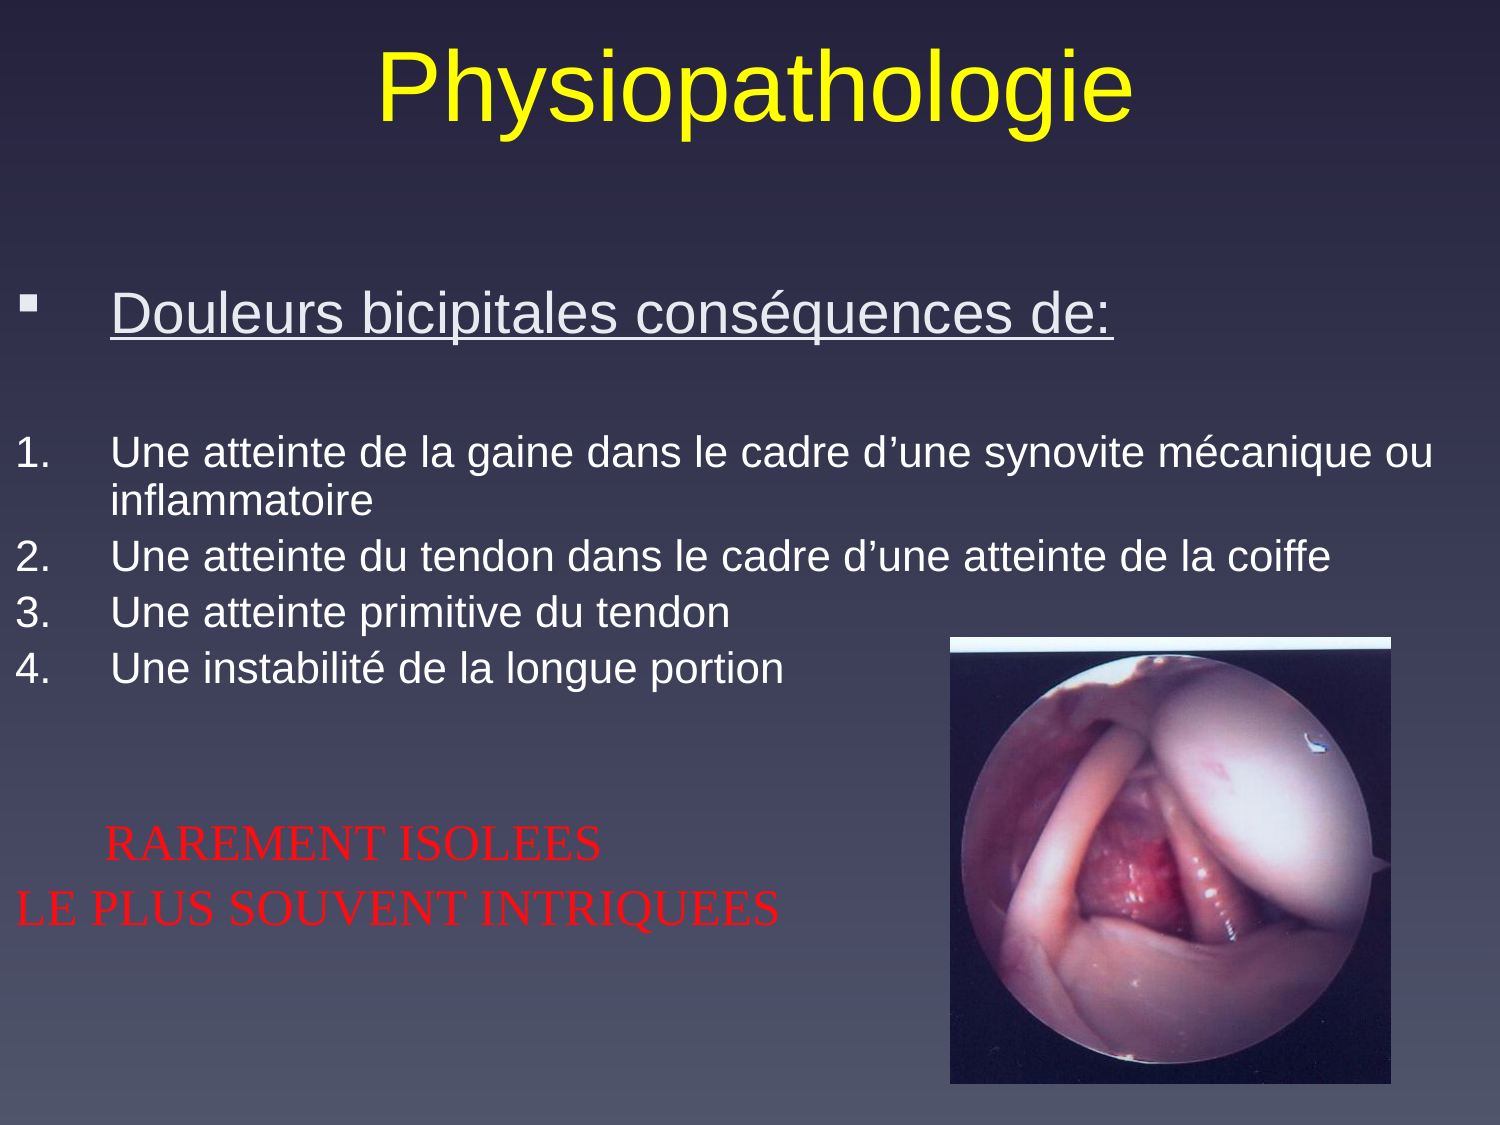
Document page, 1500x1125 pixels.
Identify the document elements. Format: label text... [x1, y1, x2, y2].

list Douleurs bicipitales conséquences de: Une atteinte de la gaine dans le cadre d’une synovite mécanique ou inflammatoire Une atteinte du tendon dans le cadre d’une atteinte de la coiffe Une atteinte primitive du tendon Une instabilité de la longue portion RAREMENT ISOLEES LE PLUS SOUVENT INTRIQUEES [0, 275, 1463, 950]
picture [949, 637, 1391, 1084]
title Physiopathologie [50, 13, 1463, 156]
